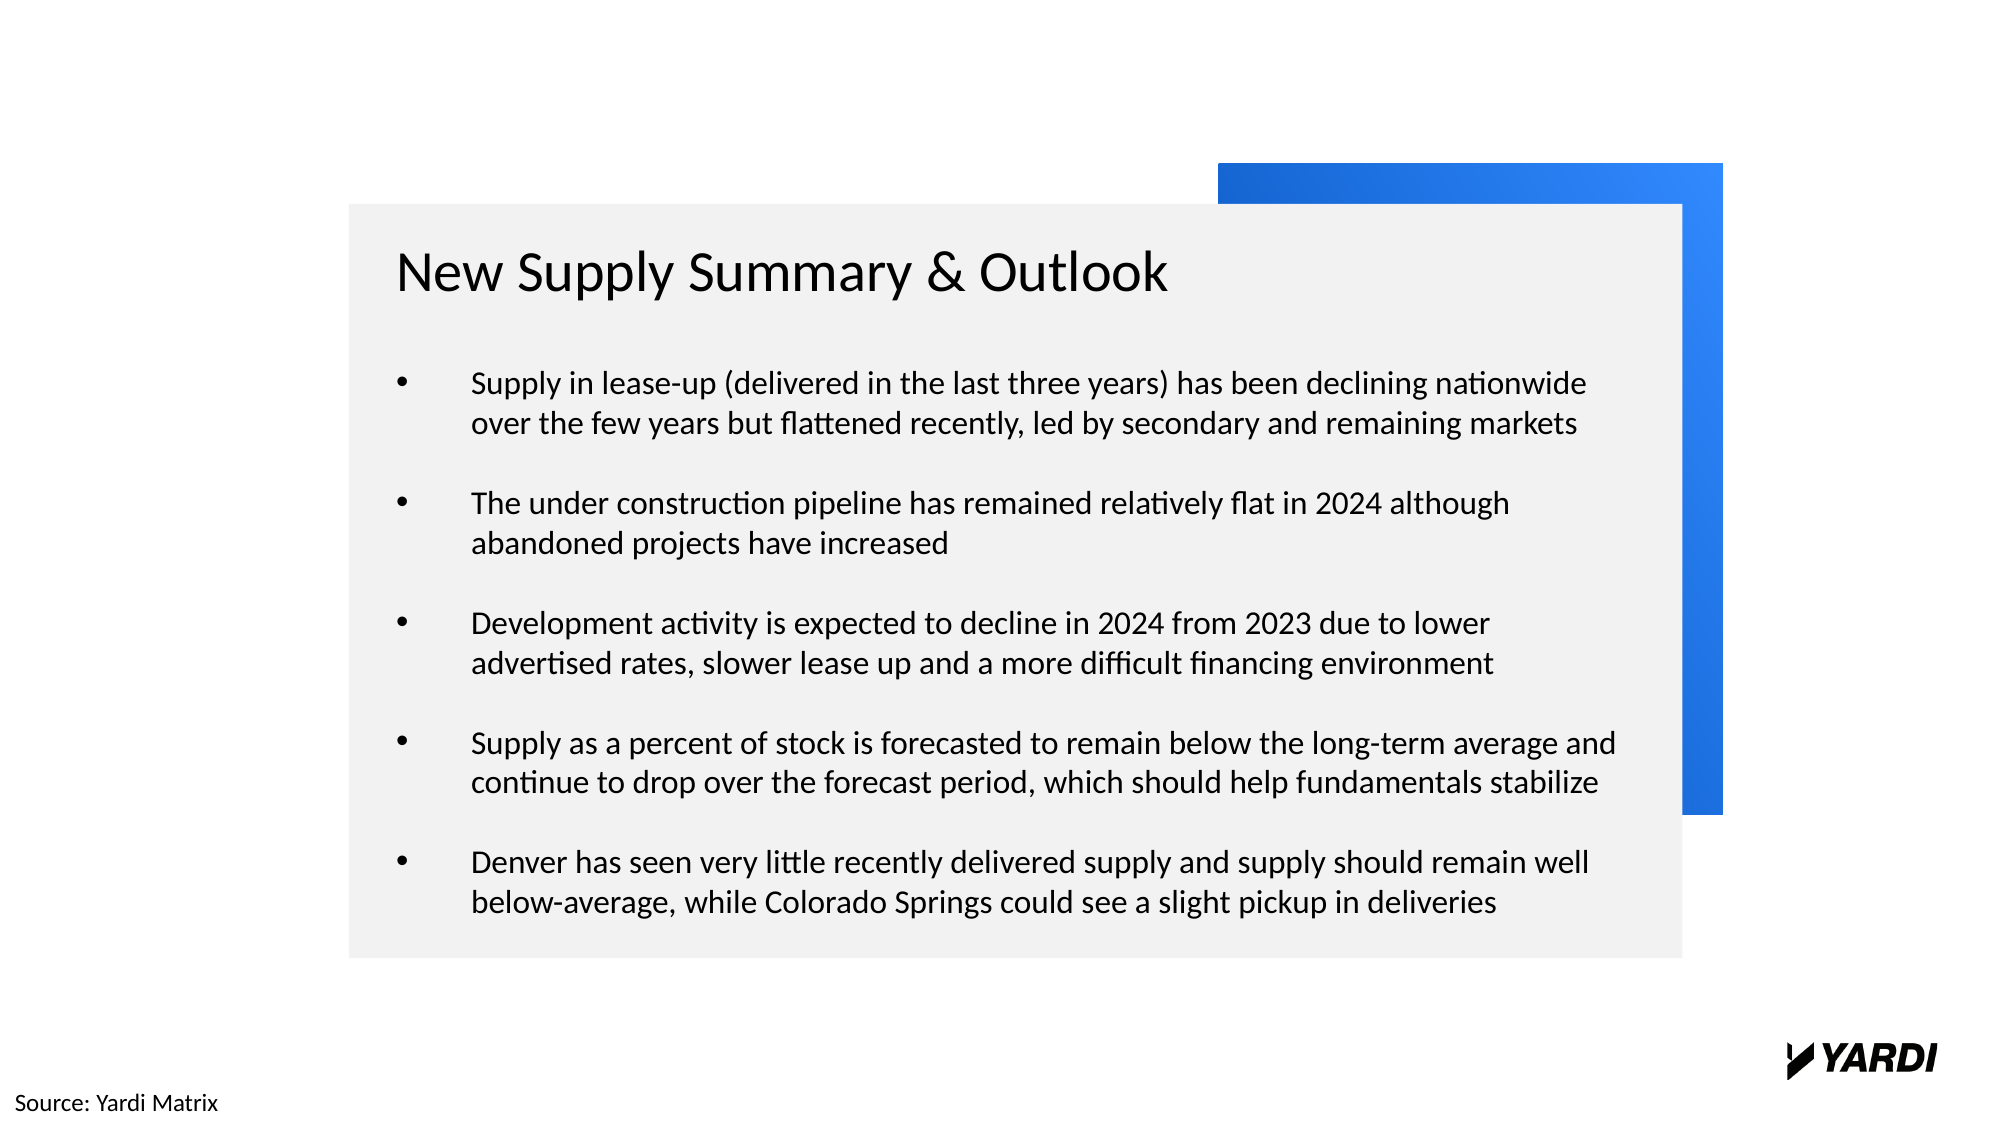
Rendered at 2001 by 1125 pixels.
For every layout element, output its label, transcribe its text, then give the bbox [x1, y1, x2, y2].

text_box [1218, 162, 1724, 816]
text_box Source: Yardi Matrix [0, 1079, 1752, 1125]
text_box New Supply Summary & Outlook Supply in lease-up (delivered in the last three years) has been declining nationwide over the few years but flattened recently, led by secondary and remaining markets The under construction pipeline has remained relatively flat in 2024 although abandoned projects have increased Development activity is expected to decline in 2024 from 2023 due to lower advertised rates, slower lease up and a more difficult financing environment Supply as a percent of stock is forecasted to remain below the long-term average and continue to drop over the forecast period, which should help fundamentals stabilize Denver has seen very little recently delivered supply and supply should remain well below-average, while Colorado Springs could see a slight pickup in deliveries [381, 225, 1651, 928]
text_box [348, 203, 1683, 959]
